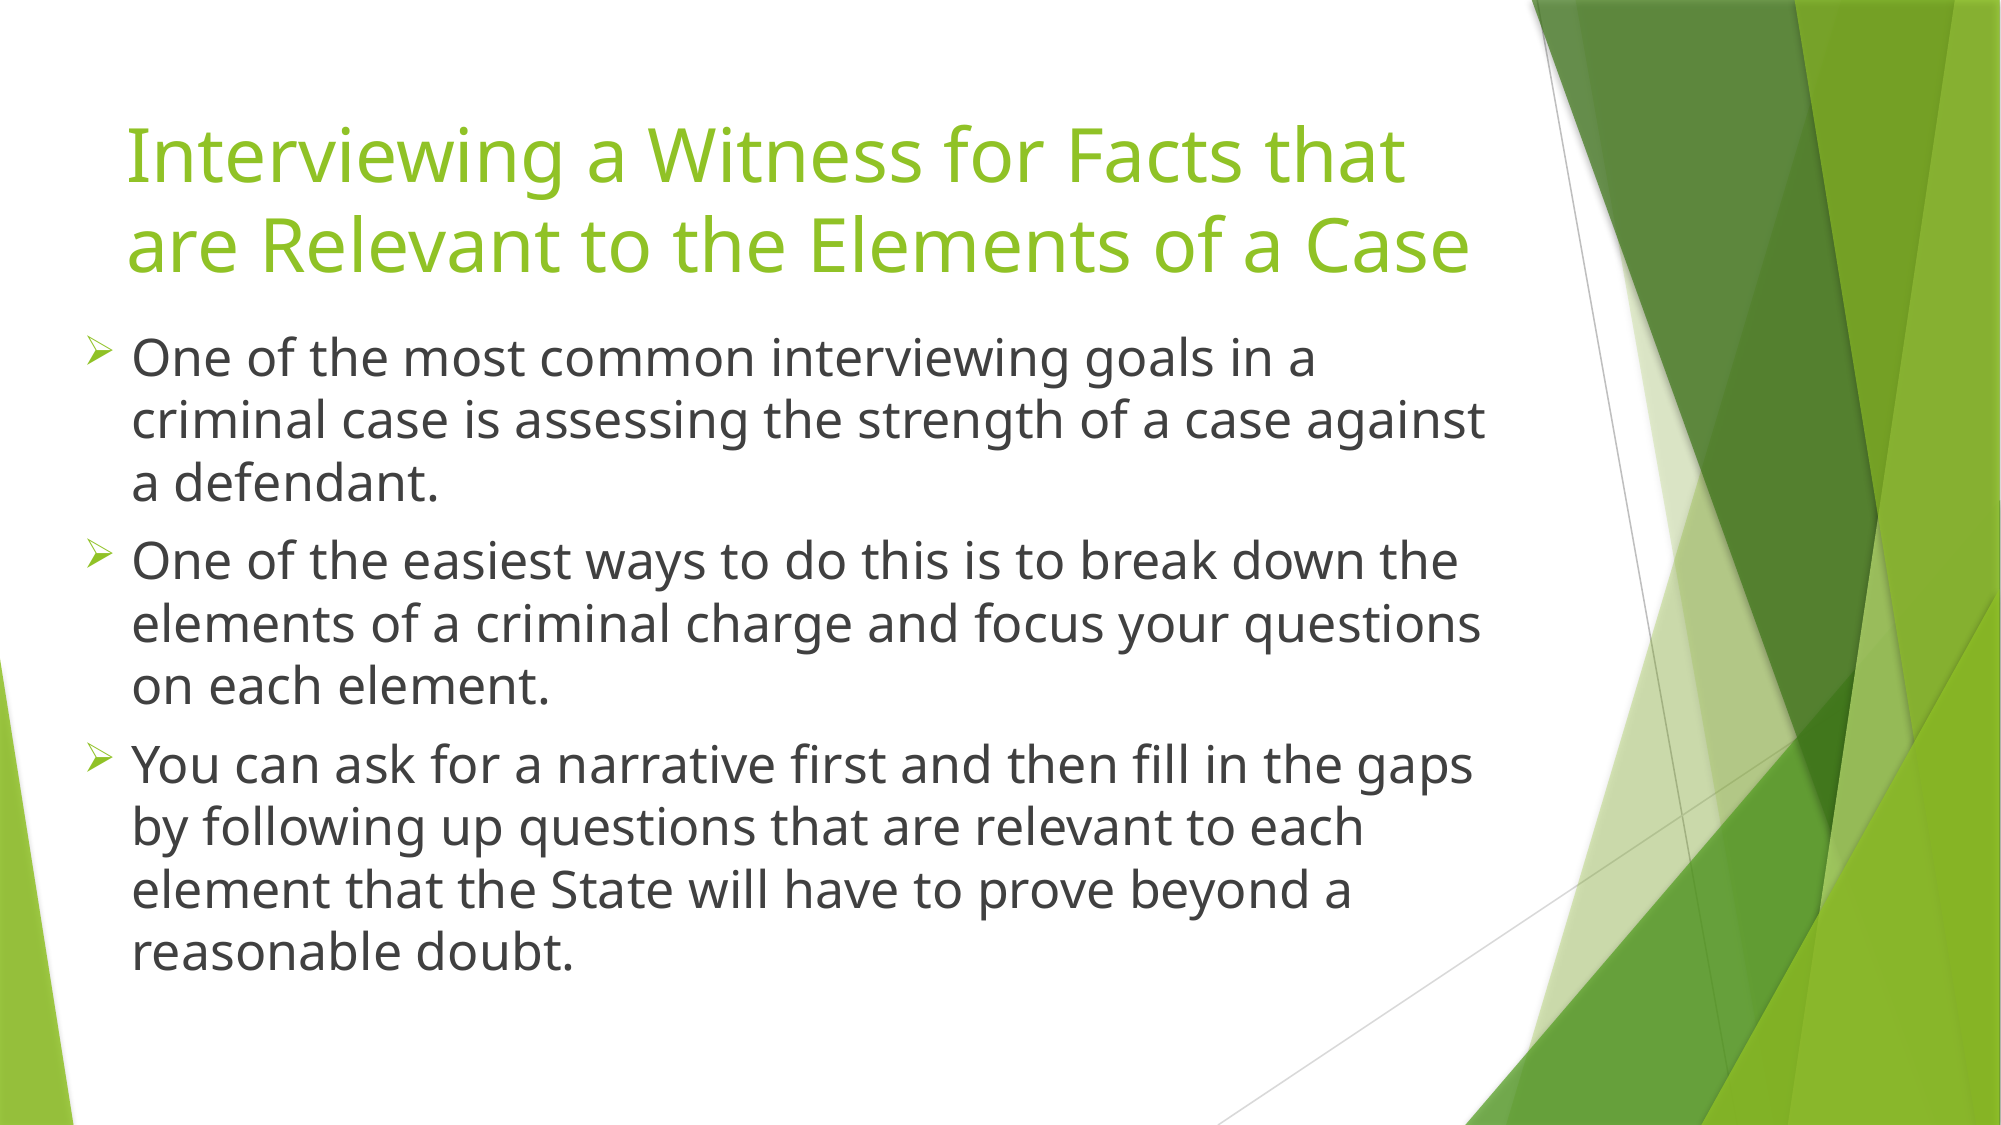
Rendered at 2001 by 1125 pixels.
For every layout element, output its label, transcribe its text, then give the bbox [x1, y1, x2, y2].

title Interviewing a Witness for Facts that are Relevant to the Elements of a Case [111, 99, 1522, 316]
list One of the most common interviewing goals in a criminal case is assessing the strength of a case against a defendant. One of the easiest ways to do this is to break down the elements of a criminal charge and focus your questions on each element. You can ask for a narrative first and then fill in the gaps by following up questions that are relevant to each element that the State will have to prove beyond a reasonable doubt. [68, 316, 1522, 991]
